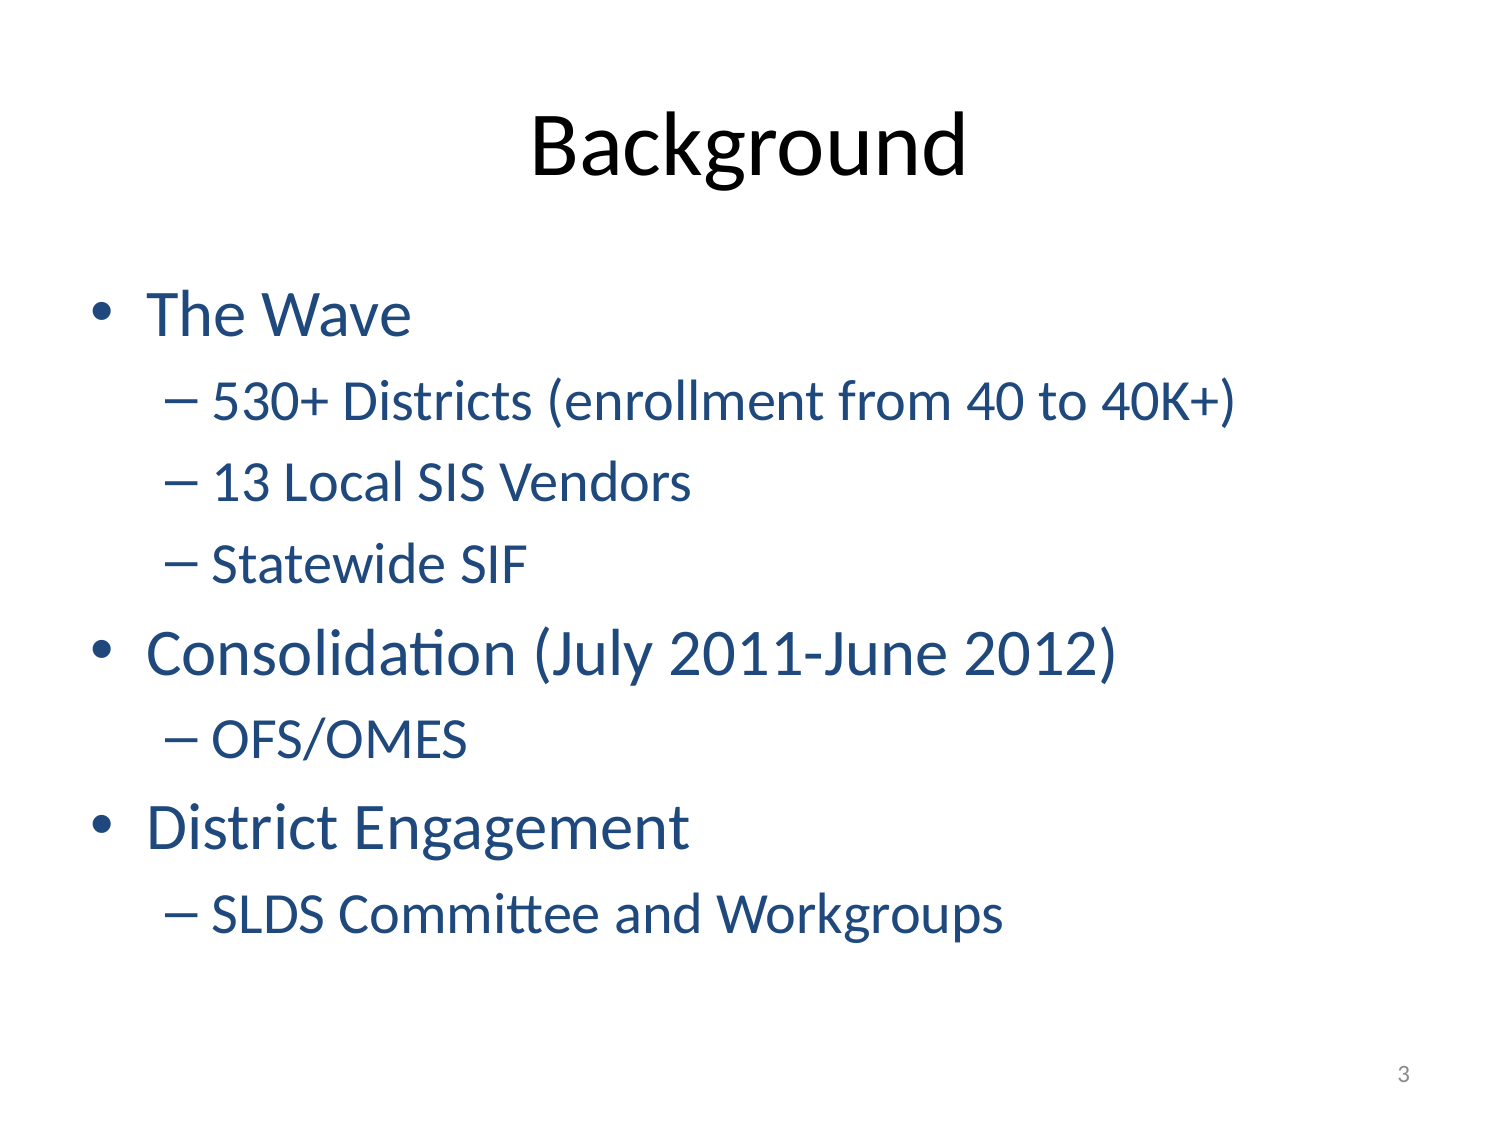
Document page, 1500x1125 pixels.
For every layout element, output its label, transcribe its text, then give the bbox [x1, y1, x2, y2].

title Background [75, 45, 1425, 233]
list The Wave 530+ Districts (enrollment from 40 to 40K+) 13 Local SIS Vendors Statewide SIF Consolidation (July 2011-June 2012) OFS/OMES District Engagement SLDS Committee and Workgroups [75, 262, 1425, 1005]
slide_number 3 [1074, 1042, 1425, 1103]
